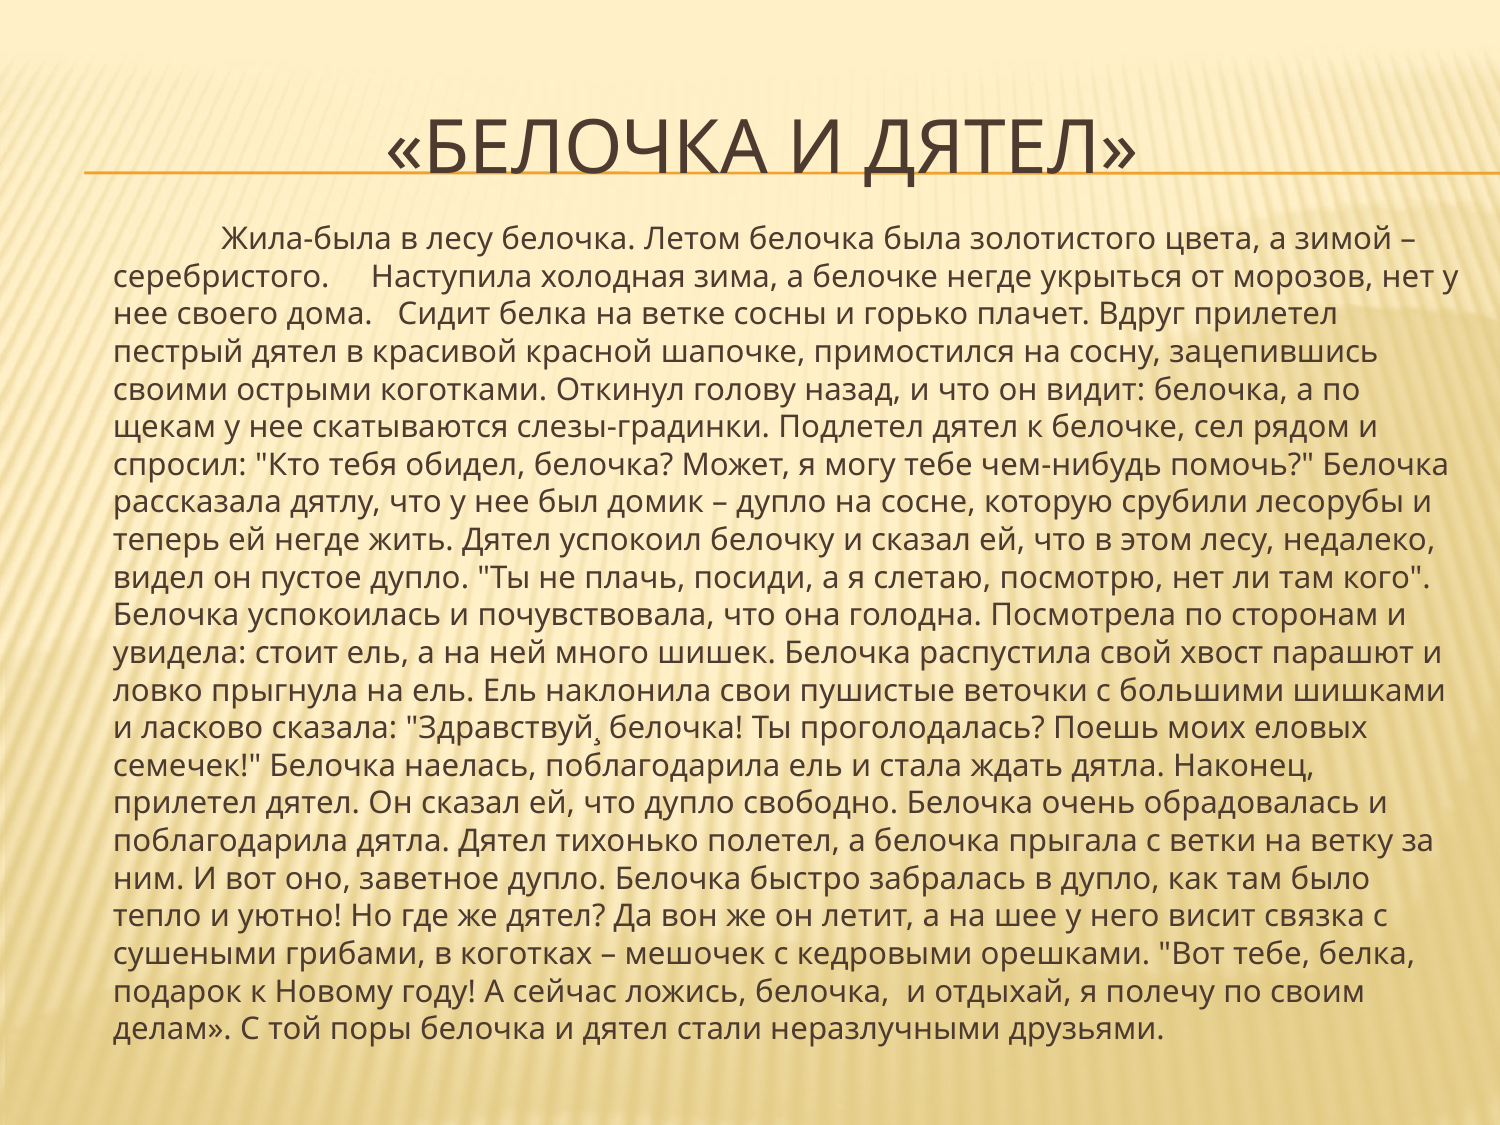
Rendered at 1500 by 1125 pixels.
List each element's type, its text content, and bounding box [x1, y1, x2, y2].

list Жила-была в лесу белочка. Летом белочка была золотистого цвета, а зимой – серебристого. Наступила холодная зима, а белочке негде укрыться от морозов, нет у нее своего дома. Сидит белка на ветке сосны и горько плачет. Вдруг прилетел пестрый дятел в красивой красной шапочке, примостился на сосну, зацепившись своими острыми коготками. Откинул голову назад, и что он видит: белочка, а по щекам у нее скатываются слезы-градинки. Подлетел дятел к белочке, сел рядом и спросил: "Кто тебя обидел, белочка? Может, я могу тебе чем-нибудь помочь?" Белочка рассказала дятлу, что у нее был домик – дупло на сосне, которую срубили лесорубы и теперь ей негде жить. Дятел успокоил белочку и сказал ей, что в этом лесу, недалеко, видел он пустое дупло. "Ты не плачь, посиди, а я слетаю, посмотрю, нет ли там кого". Белочка успокоилась и почувствовала, что она голодна. Посмотрела по сторонам и увидела: стоит ель, а на ней много шишек. Белочка распустила свой хвост парашют и ловко прыгнула на ель. Ель наклонила свои пушистые веточки с большими шишками и ласково сказала: "Здравствуй¸ белочка! Ты проголодалась? Поешь моих еловых семечек!" Белочка наелась, поблагодарила ель и стала ждать дятла. Наконец, прилетел дятел. Он сказал ей, что дупло свободно. Белочка очень обрадовалась и поблагодарила дятла. Дятел тихонько полетел, а белочка прыгала с ветки на ветку за ним. И вот оно, заветное дупло. Белочка быстро забралась в дупло, как там было тепло и уютно! Но где же дятел? Да вон же он летит, а на шее у него висит связка с сушеными грибами, в коготках – мешочек с кедровыми орешками. "Вот тебе, белка, подарок к Новому году! А сейчас ложись, белочка, и отдыхай, я полечу по своим делам». С той поры белочка и дятел стали неразлучными друзьями. [50, 210, 1477, 1090]
title «Белочка и дятел» [50, 75, 1475, 210]
